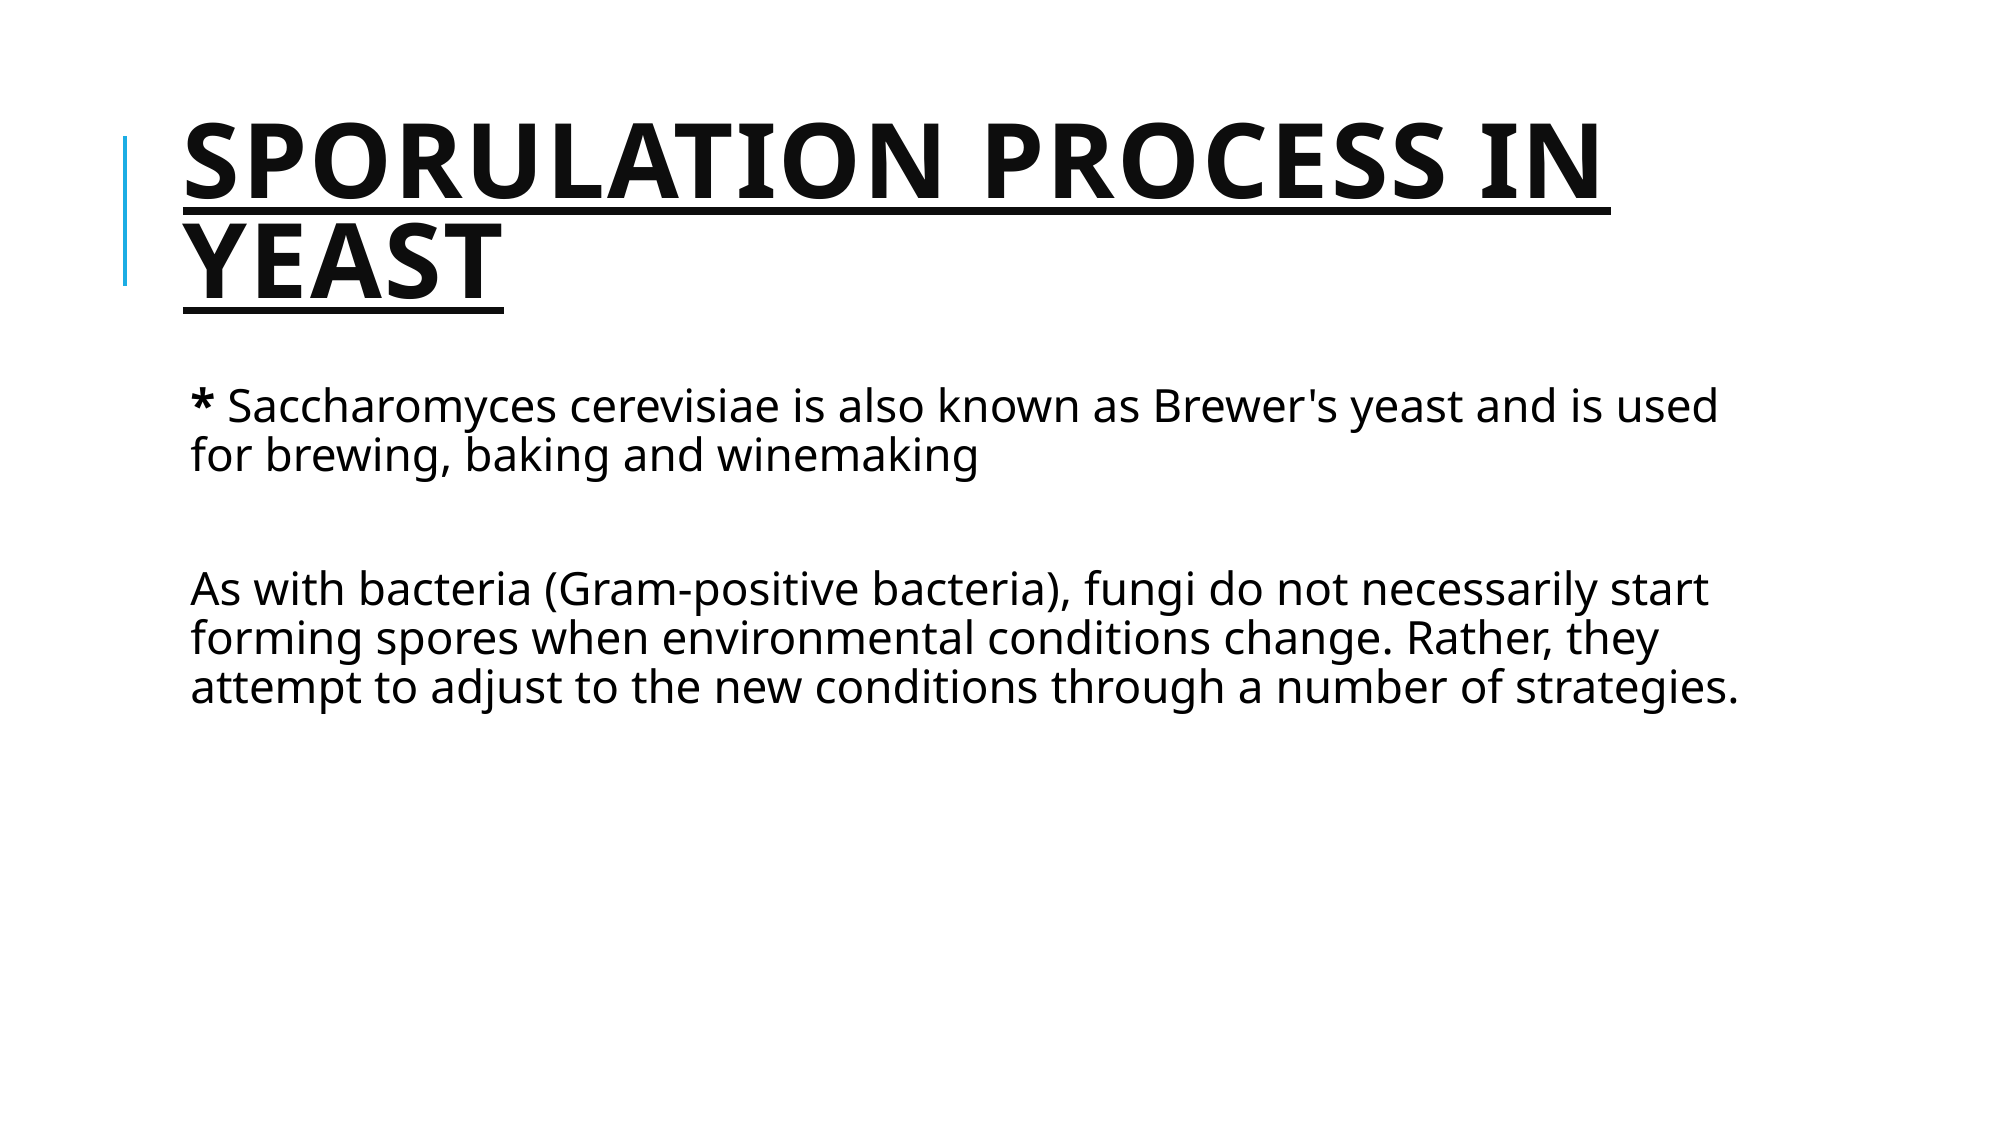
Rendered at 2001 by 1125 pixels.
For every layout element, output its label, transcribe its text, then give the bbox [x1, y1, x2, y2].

list * Saccharomyces cerevisiae is also known as Brewer's yeast and is used for brewing, baking and winemaking As with bacteria (Gram-positive bacteria), fungi do not necessarily start forming spores when environmental conditions change. Rather, they attempt to adjust to the new conditions through a number of strategies. [168, 375, 1763, 1035]
title Sporulation Process in Yeast [168, 96, 1763, 342]
